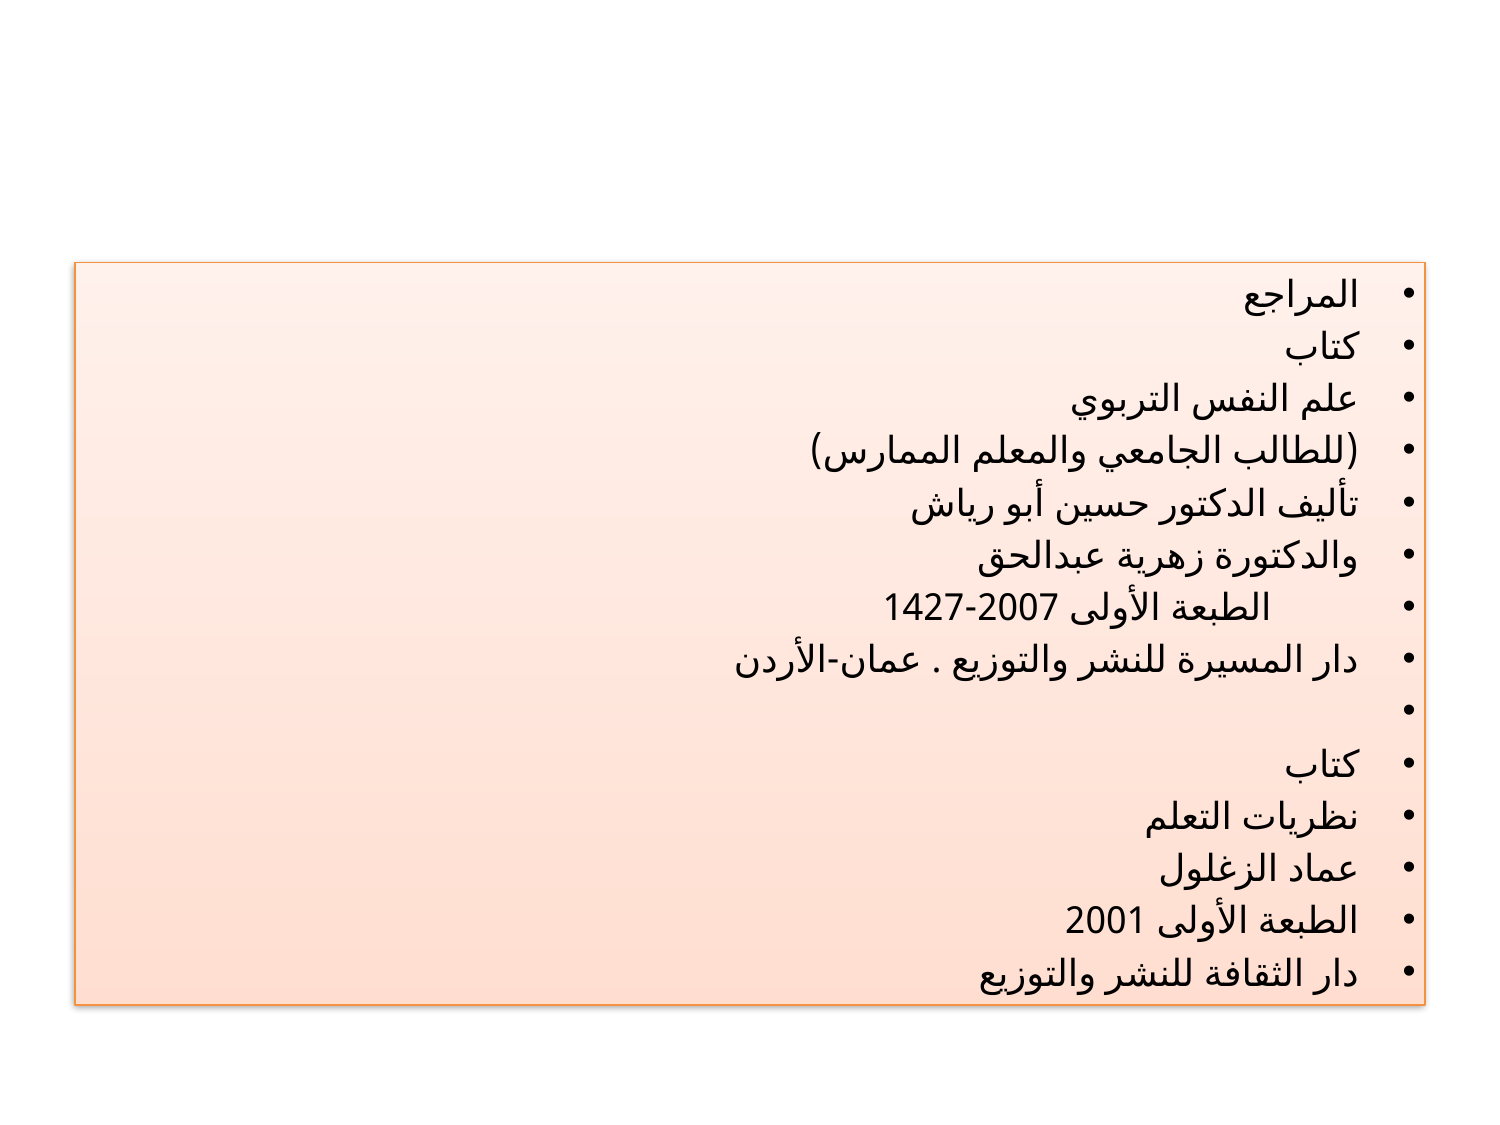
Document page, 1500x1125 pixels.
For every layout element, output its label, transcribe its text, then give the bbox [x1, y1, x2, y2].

list المراجع كتاب علم النفس التربوي (للطالب الجامعي والمعلم الممارس) تأليف الدكتور حسين أبو رياش والدكتورة زهرية عبدالحق الطبعة الأولى 2007-1427 دار المسيرة للنشر والتوزيع . عمان-الأردن كتاب نظريات التعلم عماد الزغلول الطبعة الأولى 2001 دار الثقافة للنشر والتوزيع [74, 262, 1426, 1006]
